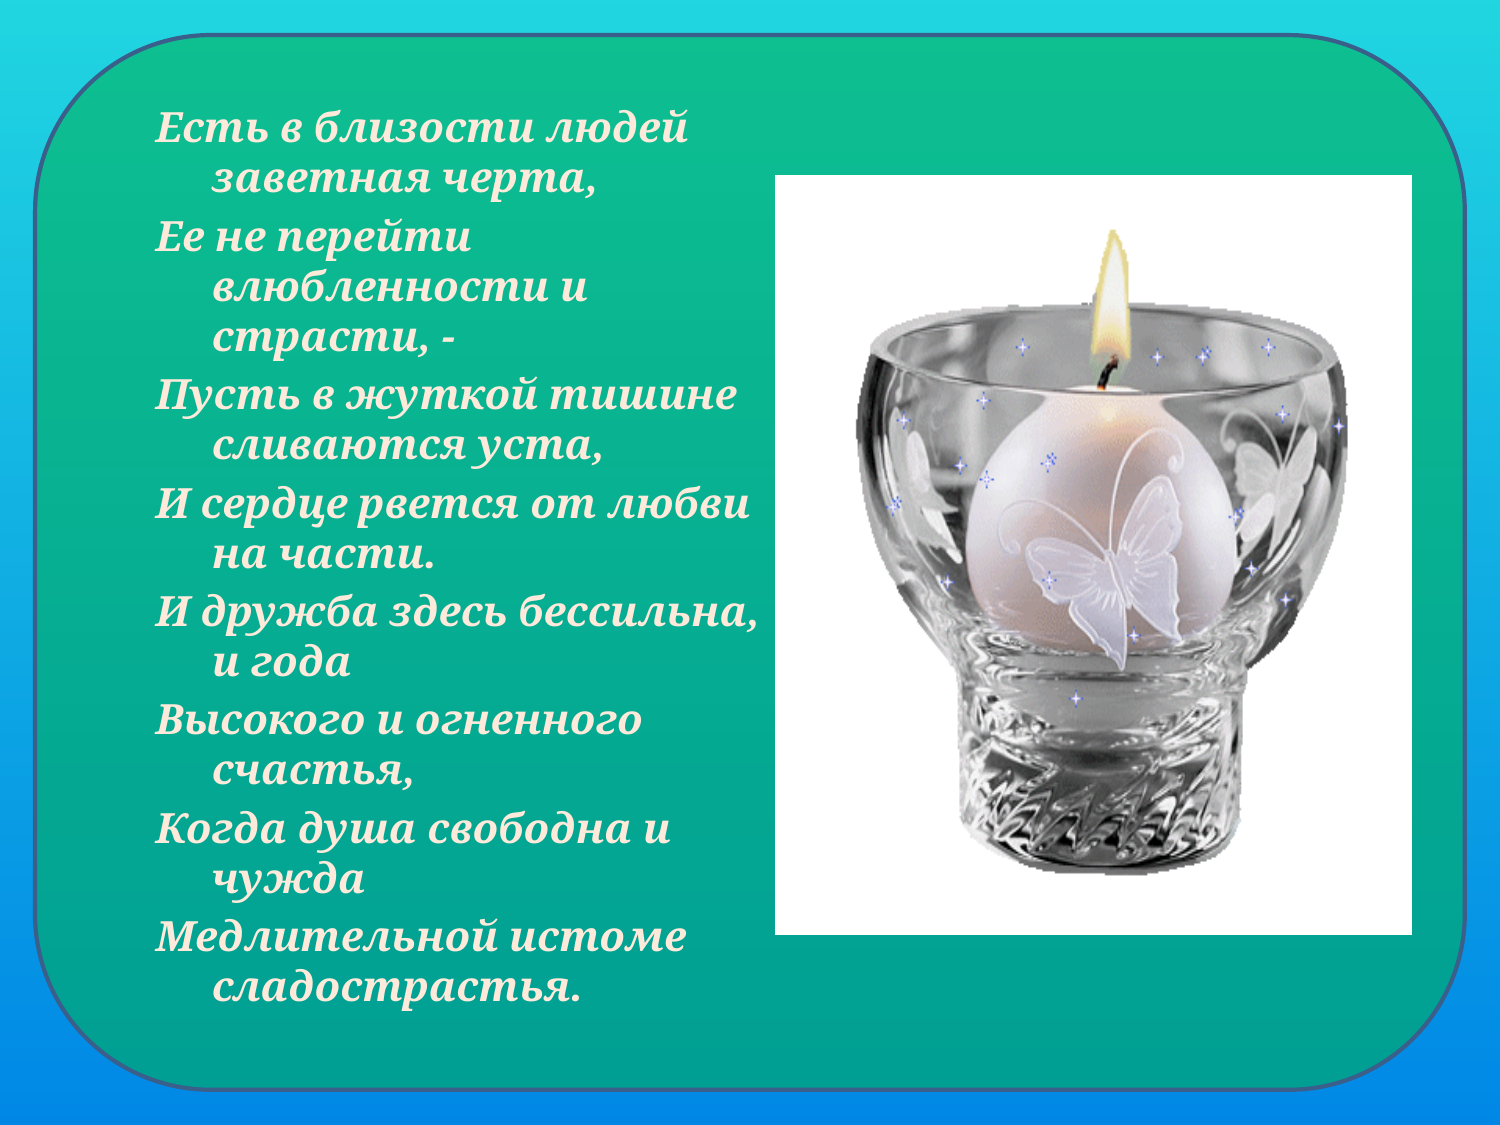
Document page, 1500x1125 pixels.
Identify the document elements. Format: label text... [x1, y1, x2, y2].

text_box [32, 32, 1467, 1092]
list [775, 175, 1412, 935]
list Есть в близости людей заветная черта, Ее не перейти влюбленности и страсти, - Пусть в жуткой тишине сливаются уста, И сердце рвется от любви на части. И дружба здесь бессильна, и года Высокого и огненного счастья, Когда душа свободна и чужда Медлительной истоме сладострастья. [140, 93, 809, 1005]
